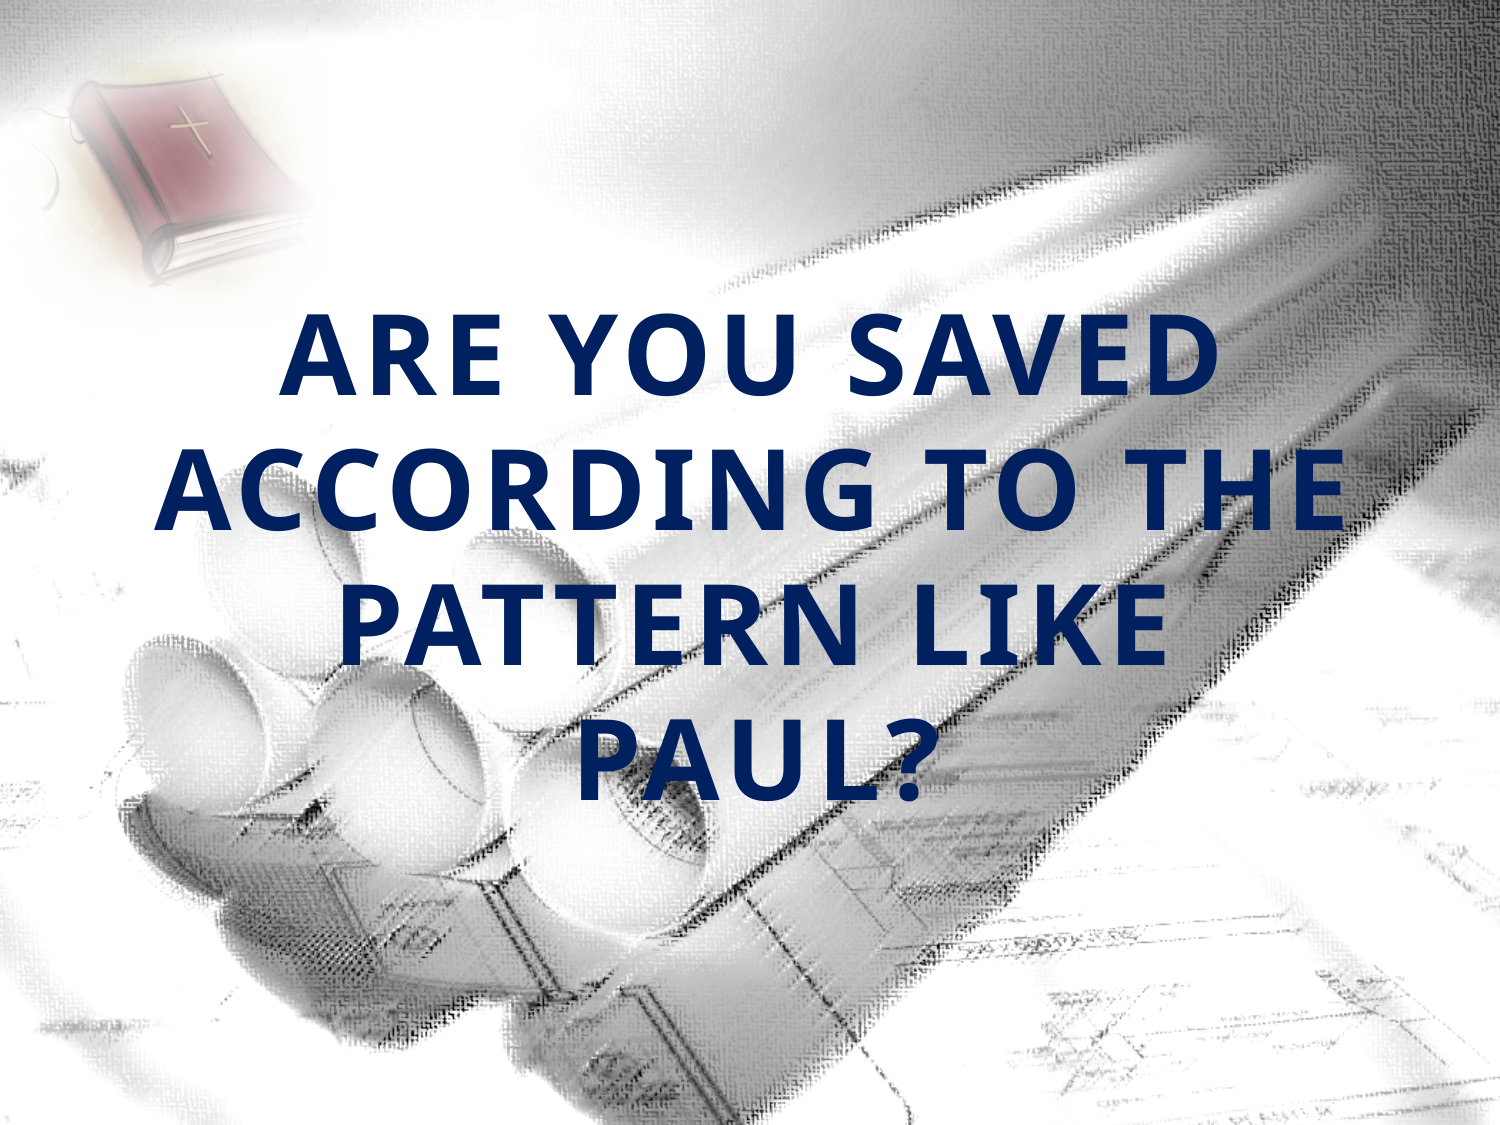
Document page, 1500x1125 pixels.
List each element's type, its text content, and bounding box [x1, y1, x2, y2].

title Are You Saved According To The Pattern Like Paul? [118, 275, 1394, 947]
picture [0, 0, 1500, 1125]
